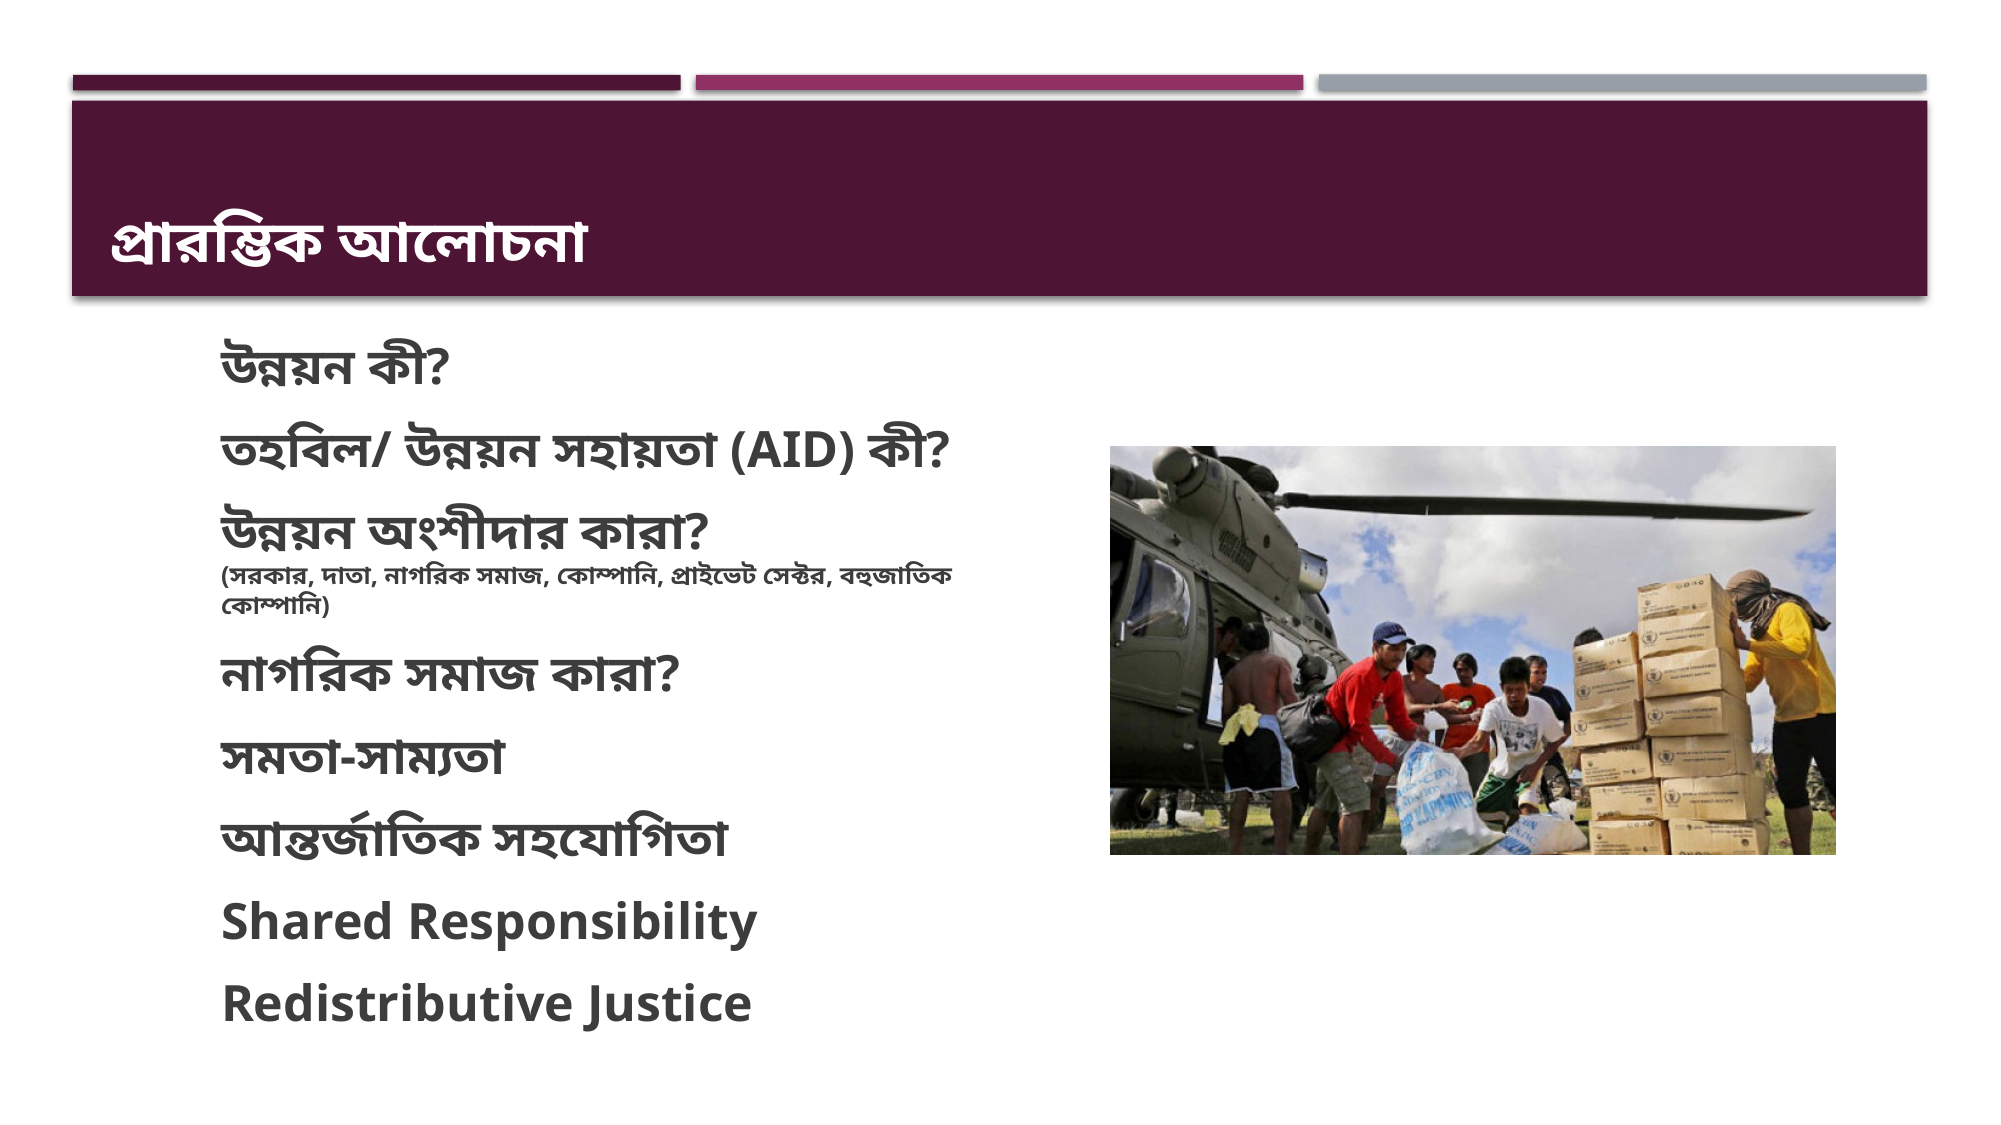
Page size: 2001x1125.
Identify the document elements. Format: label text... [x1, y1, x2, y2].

picture [1109, 445, 1837, 856]
list উন্নয়ন কী? তহবিল/ উন্নয়ন সহায়তা (AID) কী? উন্নয়ন অংশীদার কারা? (সরকার, দাতা, নাগরিক সমাজ, কোম্পানি, প্রাইভেট সেক্টর, বহুজাতিক কোম্পানি) নাগরিক সমাজ কারা? সমতা-সাম্যতা আন্তর্জাতিক সহযোগিতা Shared Responsibility Redistributive Justice [206, 321, 1054, 1045]
title প্রারম্ভিক আলোচনা [95, 115, 1905, 282]
